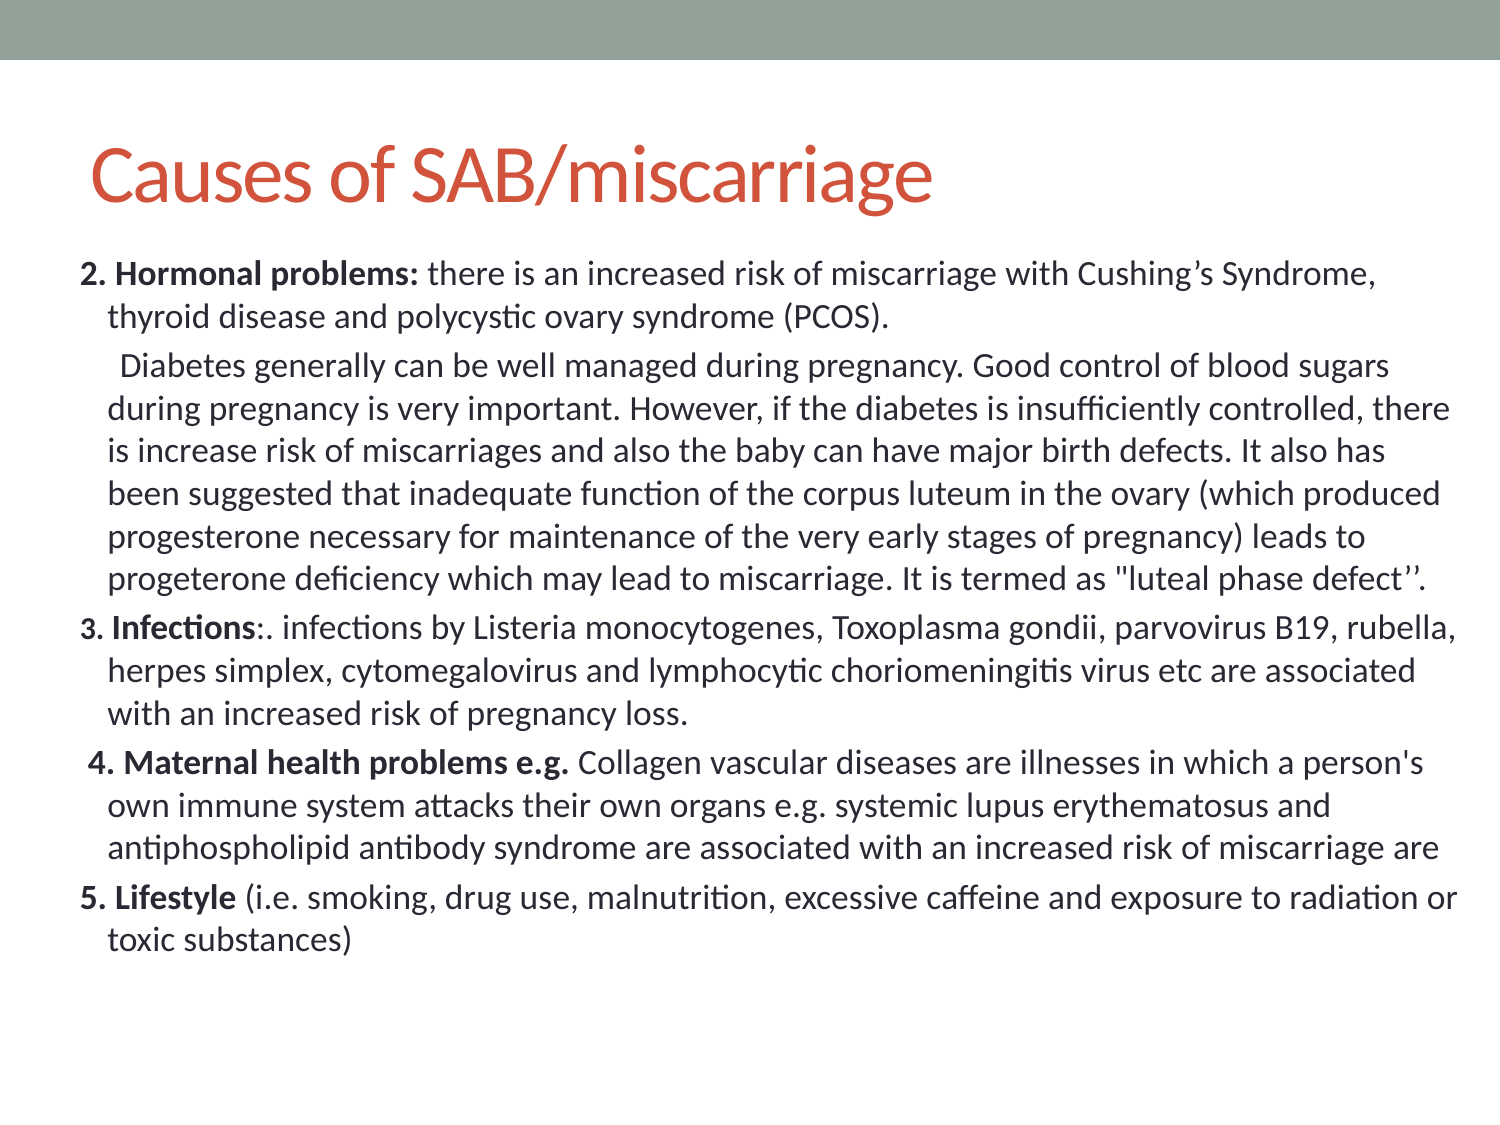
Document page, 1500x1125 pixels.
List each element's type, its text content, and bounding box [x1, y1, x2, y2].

title Causes of SAB/miscarriage [75, 87, 1425, 242]
list 2. Hormonal problems: there is an increased risk of miscarriage with Cushing’s Syndrome, thyroid disease and polycystic ovary syndrome (PCOS). Diabetes generally can be well managed during pregnancy. Good control of blood sugars during pregnancy is very important. However, if the diabetes is insufficiently controlled, there is increase risk of miscarriages and also the baby can have major birth defects. It also has been suggested that inadequate function of the corpus luteum in the ovary (which produced progesterone necessary for maintenance of the very early stages of pregnancy) leads to progeterone deficiency which may lead to miscarriage. It is termed as "luteal phase defect’’. 3. Infections:. infections by Listeria monocytogenes, Toxoplasma gondii, parvovirus B19, rubella, herpes simplex, cytomegalovirus and lymphocytic choriomeningitis virus etc are associated with an increased risk of pregnancy loss. 4. Maternal health problems e.g. Collagen vascular diseases are illnesses in which a person's own immune system attacks their own organs e.g. systemic lupus erythematosus and antiphospholipid antibody syndrome are associated with an increased risk of miscarriage are 5. Lifestyle (i.e. smoking, drug use, malnutrition, excessive caffeine and exposure to radiation or toxic substances) [64, 242, 1483, 986]
